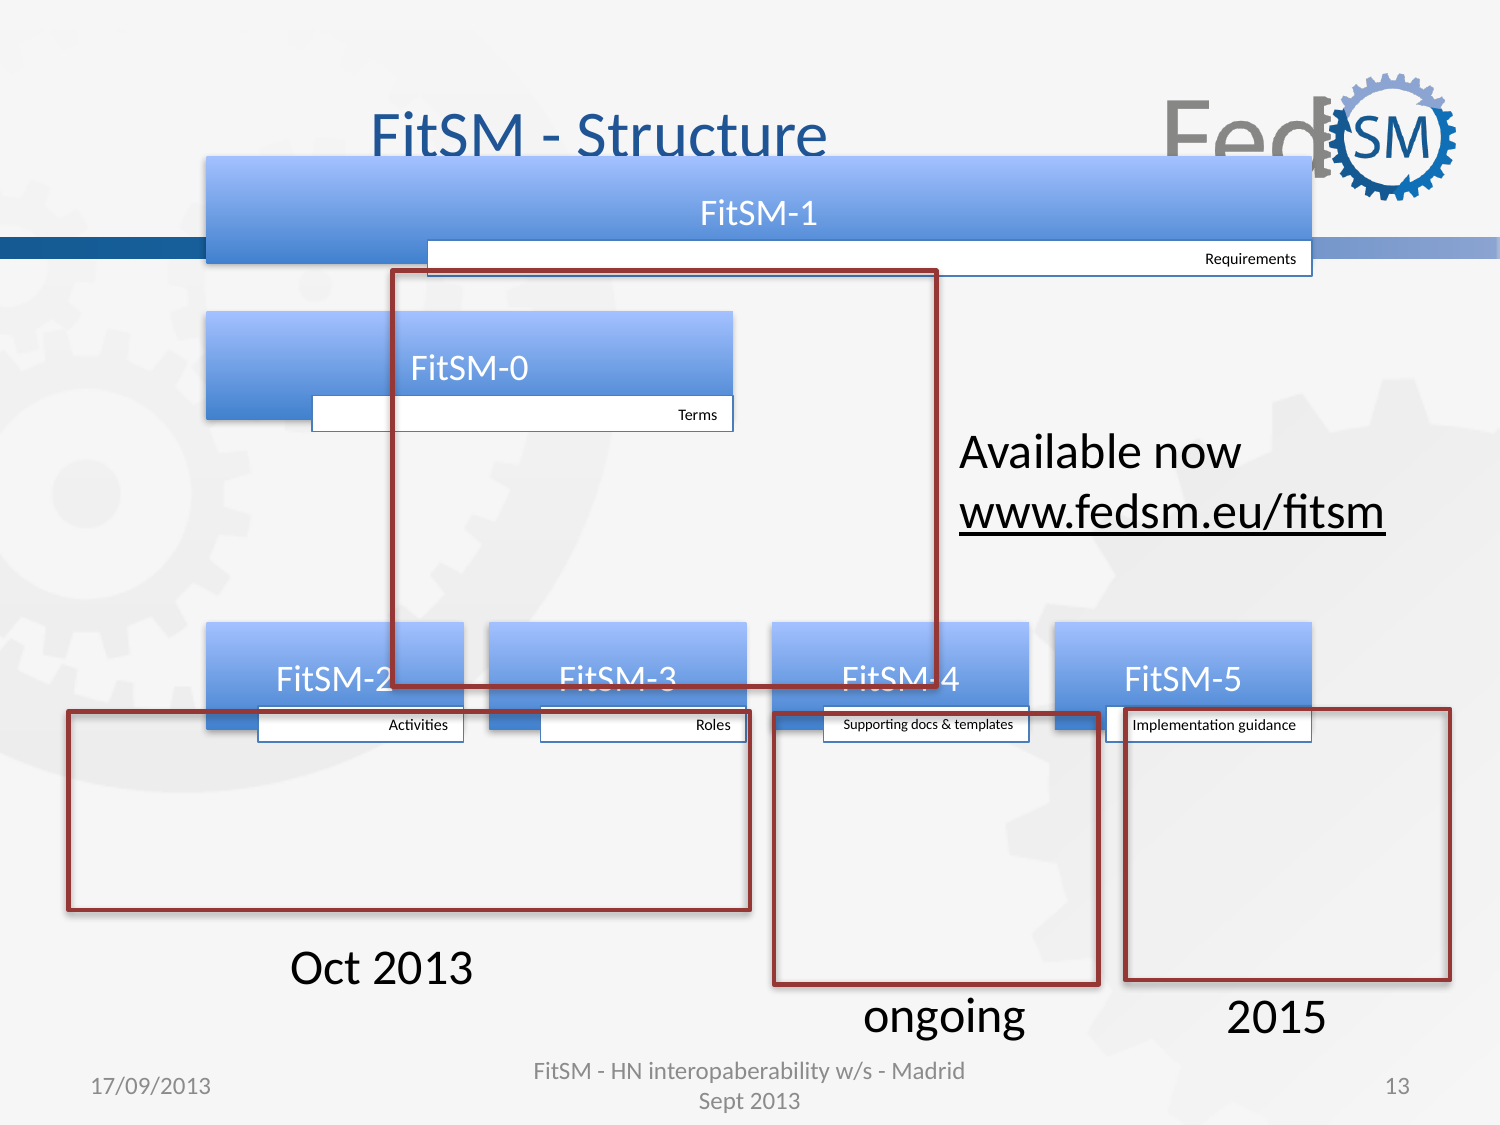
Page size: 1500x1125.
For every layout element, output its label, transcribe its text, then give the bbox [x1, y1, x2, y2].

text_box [68, 156, 1451, 1053]
picture [0, 0, 1500, 1125]
title FitSM - Structure [75, 45, 1126, 155]
slide_number 13 [1074, 1061, 1425, 1115]
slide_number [75, 1061, 425, 1115]
footer FitSM - HN interopaberability w/s - Madrid Sept 2013 [512, 1061, 988, 1115]
